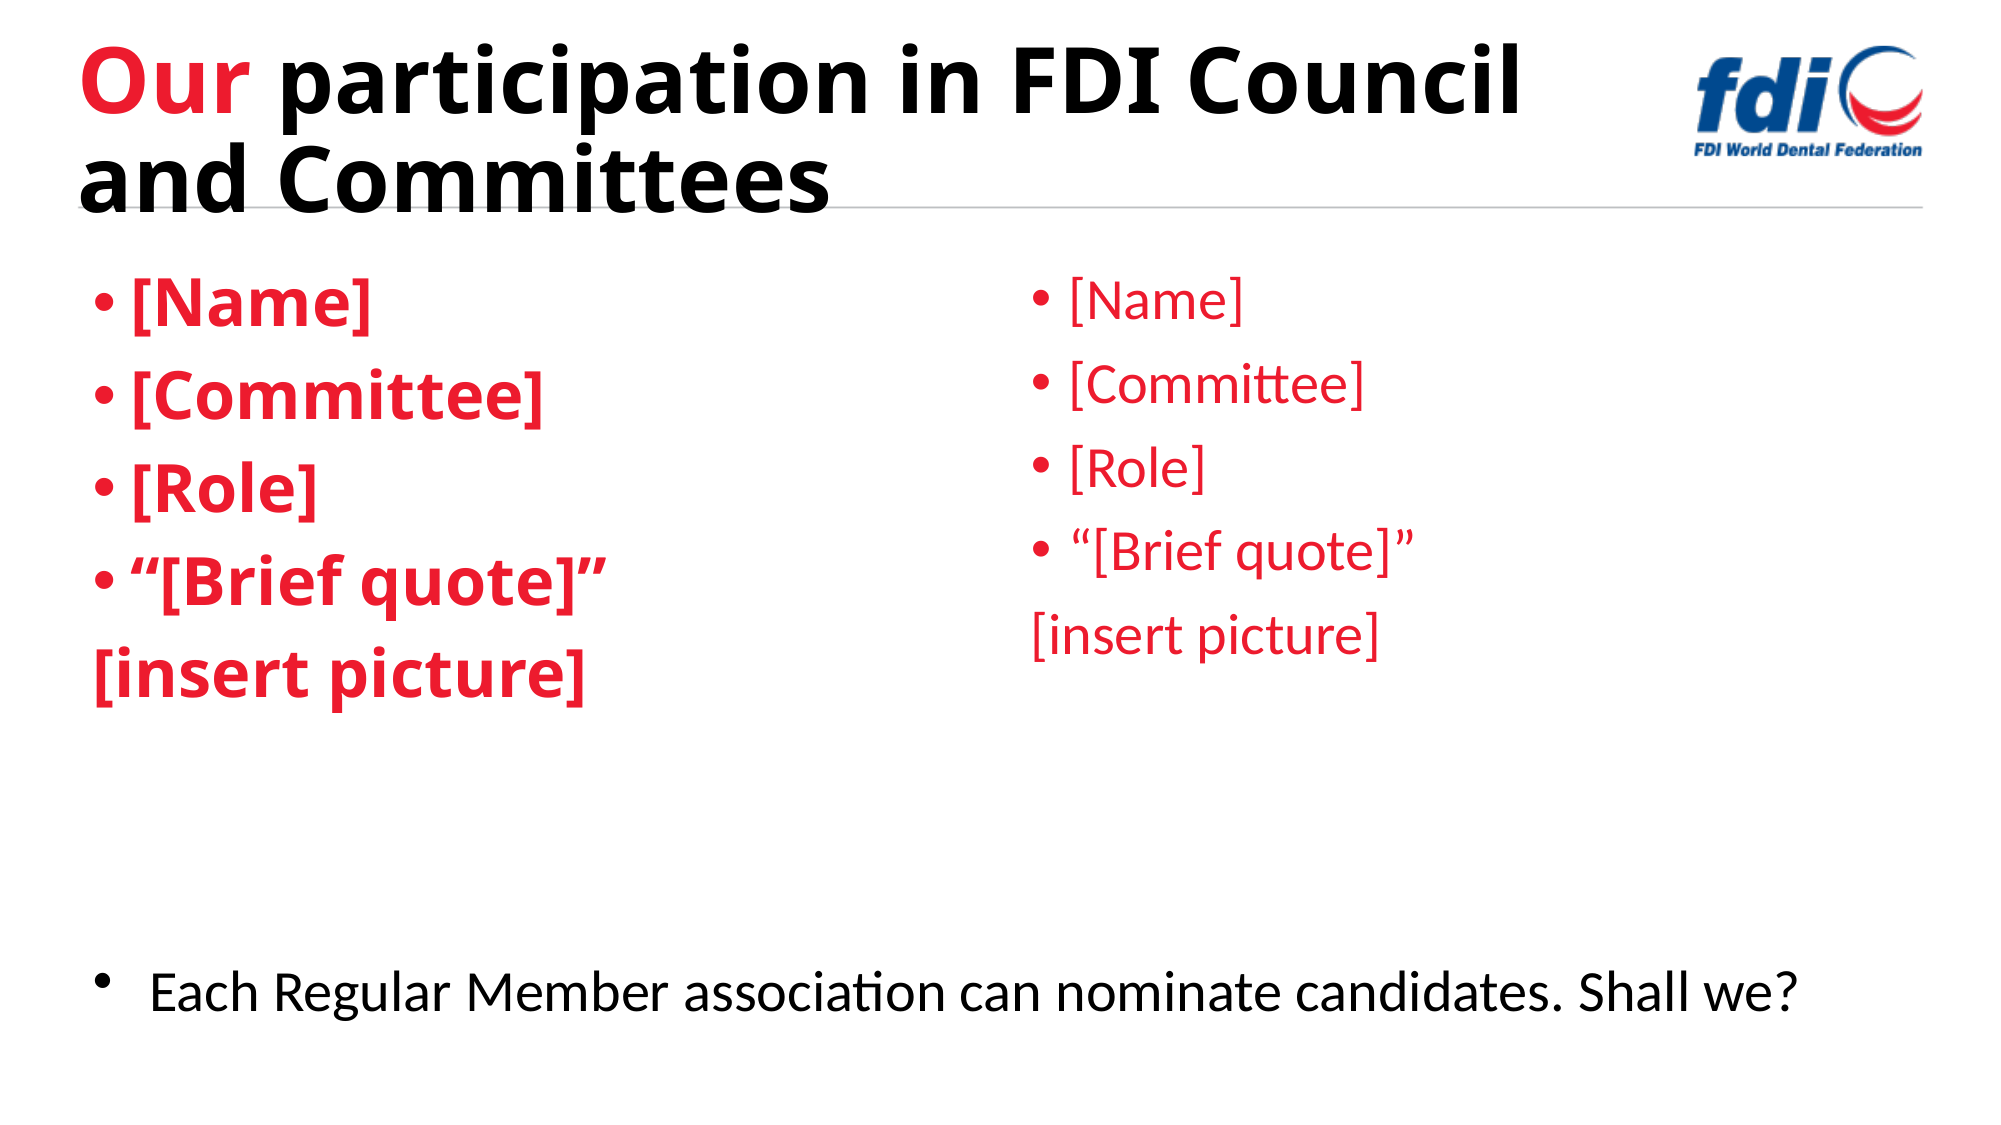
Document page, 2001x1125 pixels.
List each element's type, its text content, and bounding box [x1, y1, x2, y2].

text_box Each Regular Member association can nominate candidates. Shall we? [77, 945, 1846, 1082]
picture [0, 0, 2000, 217]
list [Name] [Committee] [Role] “[Brief quote]” [insert picture] [77, 261, 982, 945]
list [Name] [Committee] [Role] “[Brief quote]” [insert picture] [1015, 261, 1920, 1014]
title Our participation in FDI Council and Committees [77, 34, 1654, 233]
